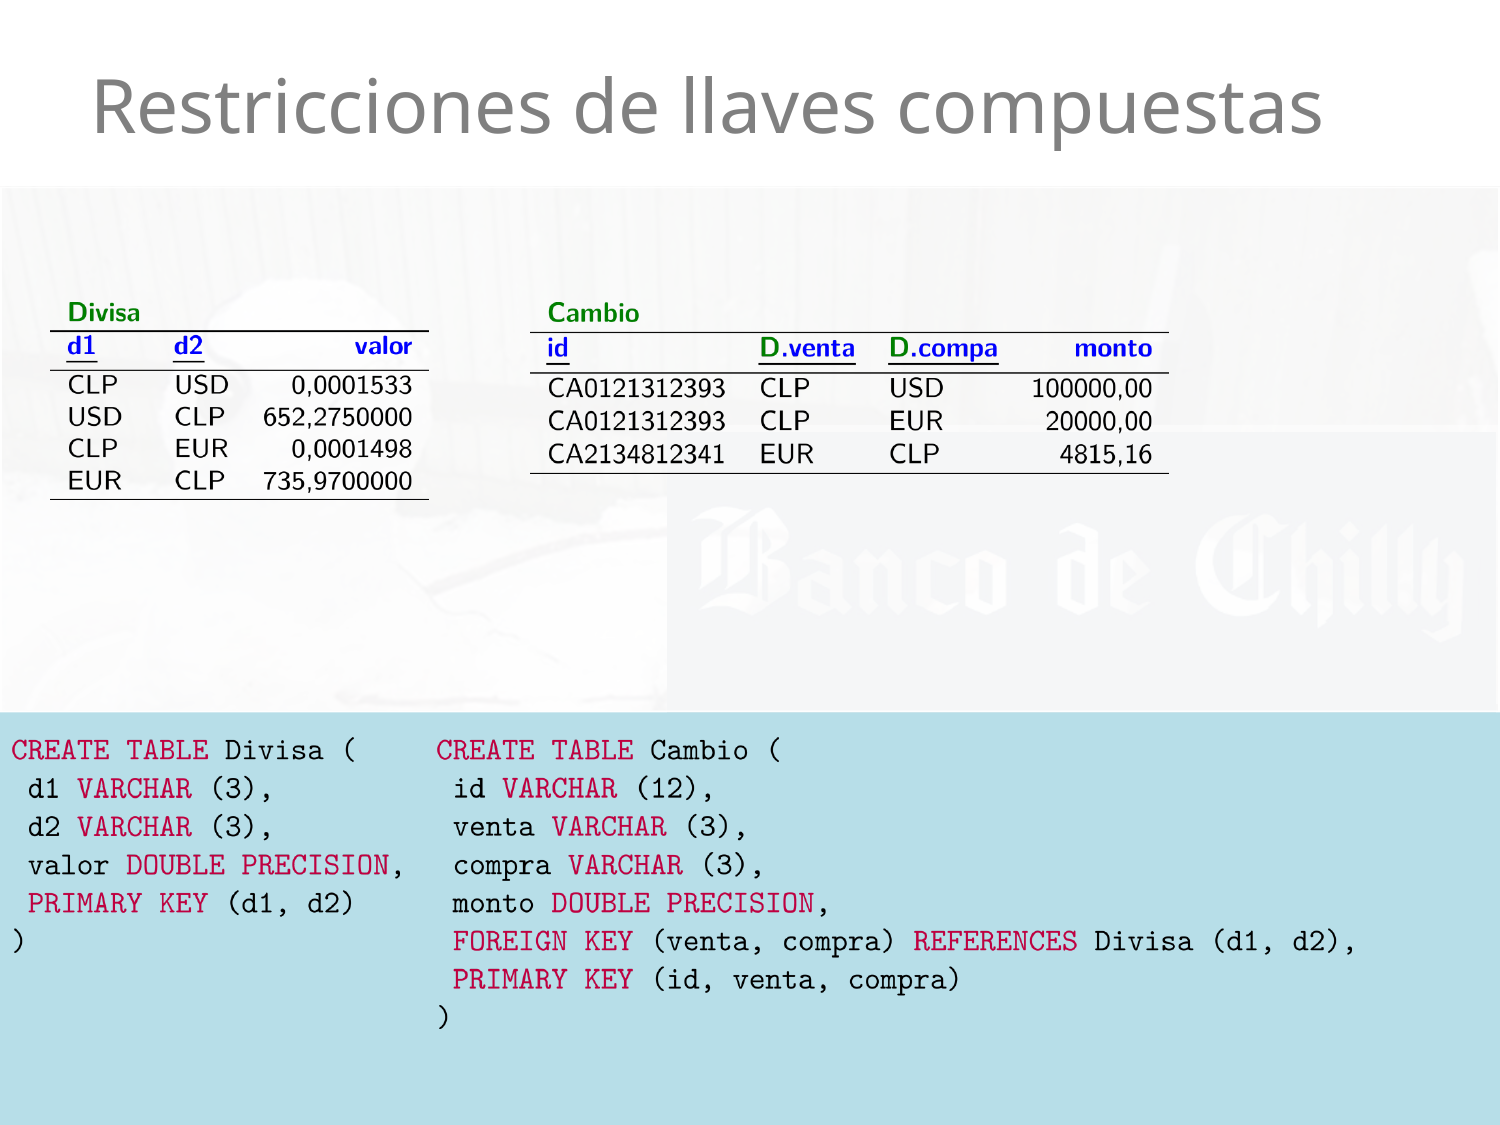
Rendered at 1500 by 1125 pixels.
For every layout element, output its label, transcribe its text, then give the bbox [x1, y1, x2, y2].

text_box [0, 718, 1500, 1125]
title Restricciones de llaves compuestas [75, 45, 1425, 163]
picture [12, 737, 401, 953]
picture [437, 737, 1352, 1030]
picture [0, 185, 1500, 713]
